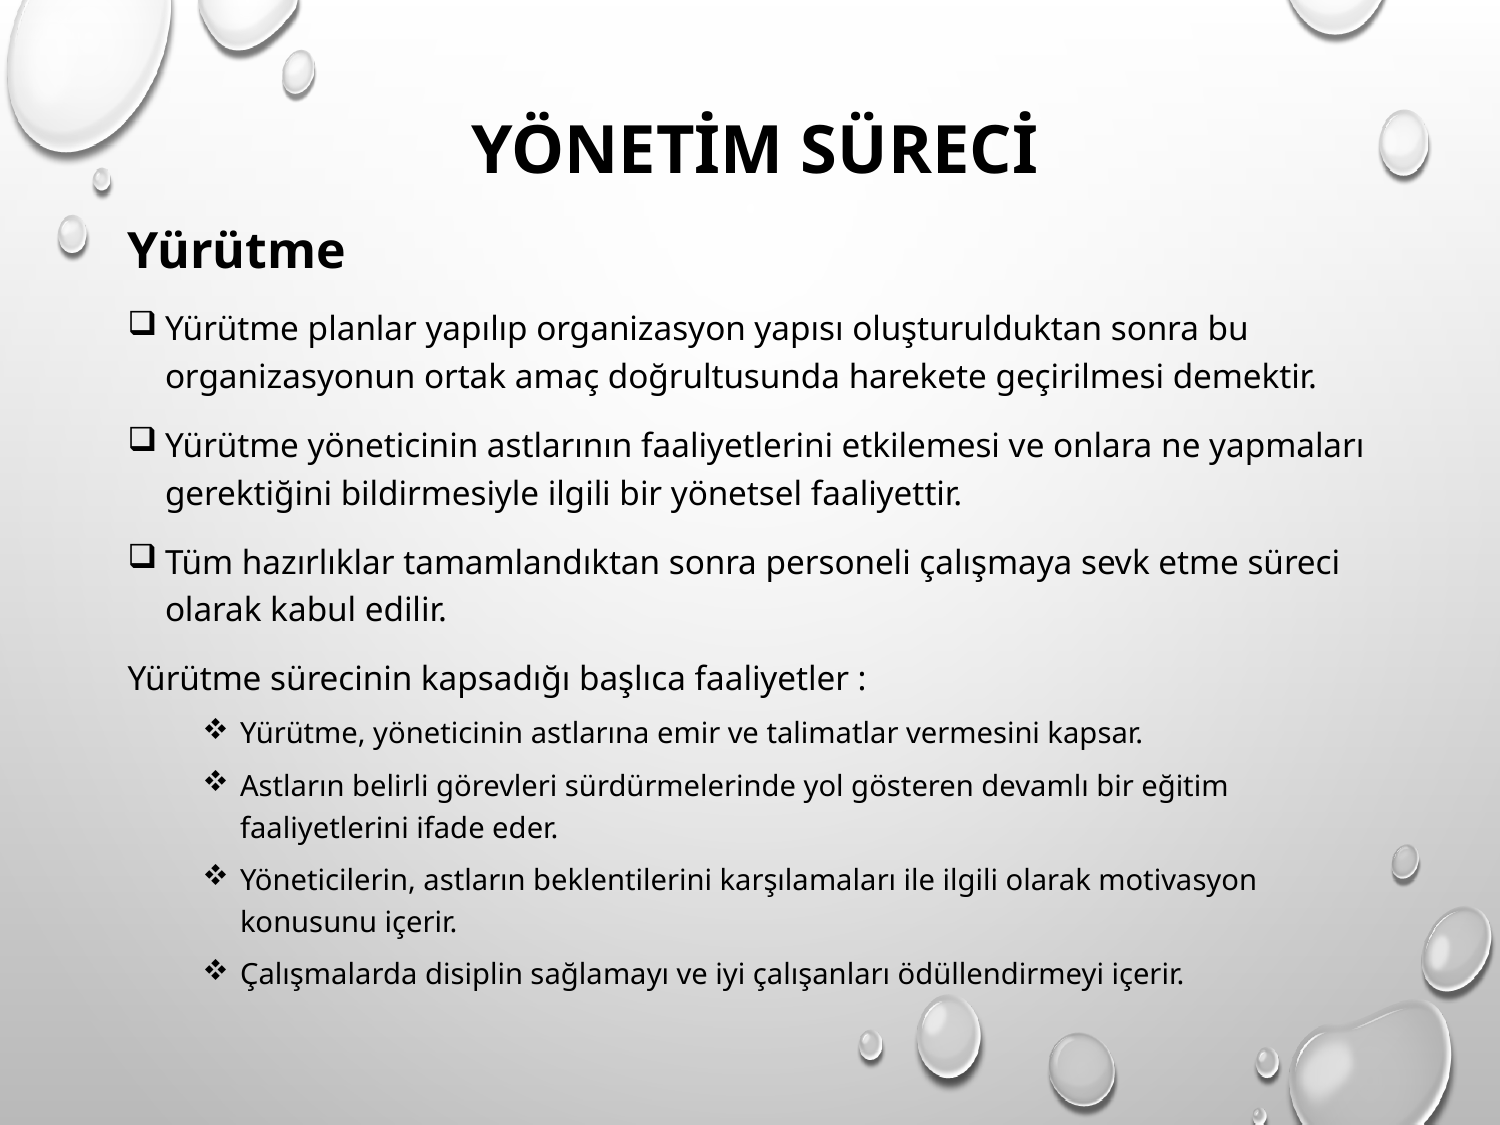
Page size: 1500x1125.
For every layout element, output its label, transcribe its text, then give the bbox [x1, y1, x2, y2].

title YÖNETİM SÜRECİ [117, 58, 1393, 247]
list Yürütme Yürütme planlar yapılıp organizasyon yapısı oluşturulduktan sonra bu organizasyonun ortak amaç doğrultusunda harekete geçirilmesi demektir. Yürütme yöneticinin astlarının faaliyetlerini etkilemesi ve onlara ne yapmaları gerektiğini bildirmesiyle ilgili bir yönetsel faaliyettir. Tüm hazırlıklar tamamlandıktan sonra personeli çalışmaya sevk etme süreci olarak kabul edilir. Yürütme sürecinin kapsadığı başlıca faaliyetler : Yürütme, yöneticinin astlarına emir ve talimatlar vermesini kapsar. Astların belirli görevleri sürdürmelerinde yol gösteren devamlı bir eğitim faaliyetlerini ifade eder. Yöneticilerin, astların beklentilerini karşılamaları ile ilgili olarak motivasyon konusunu içerir. Çalışmalarda disiplin sağlamayı ve iyi çalışanları ödüllendirmeyi içerir. [112, 199, 1388, 950]
picture [0, 0, 1500, 1125]
